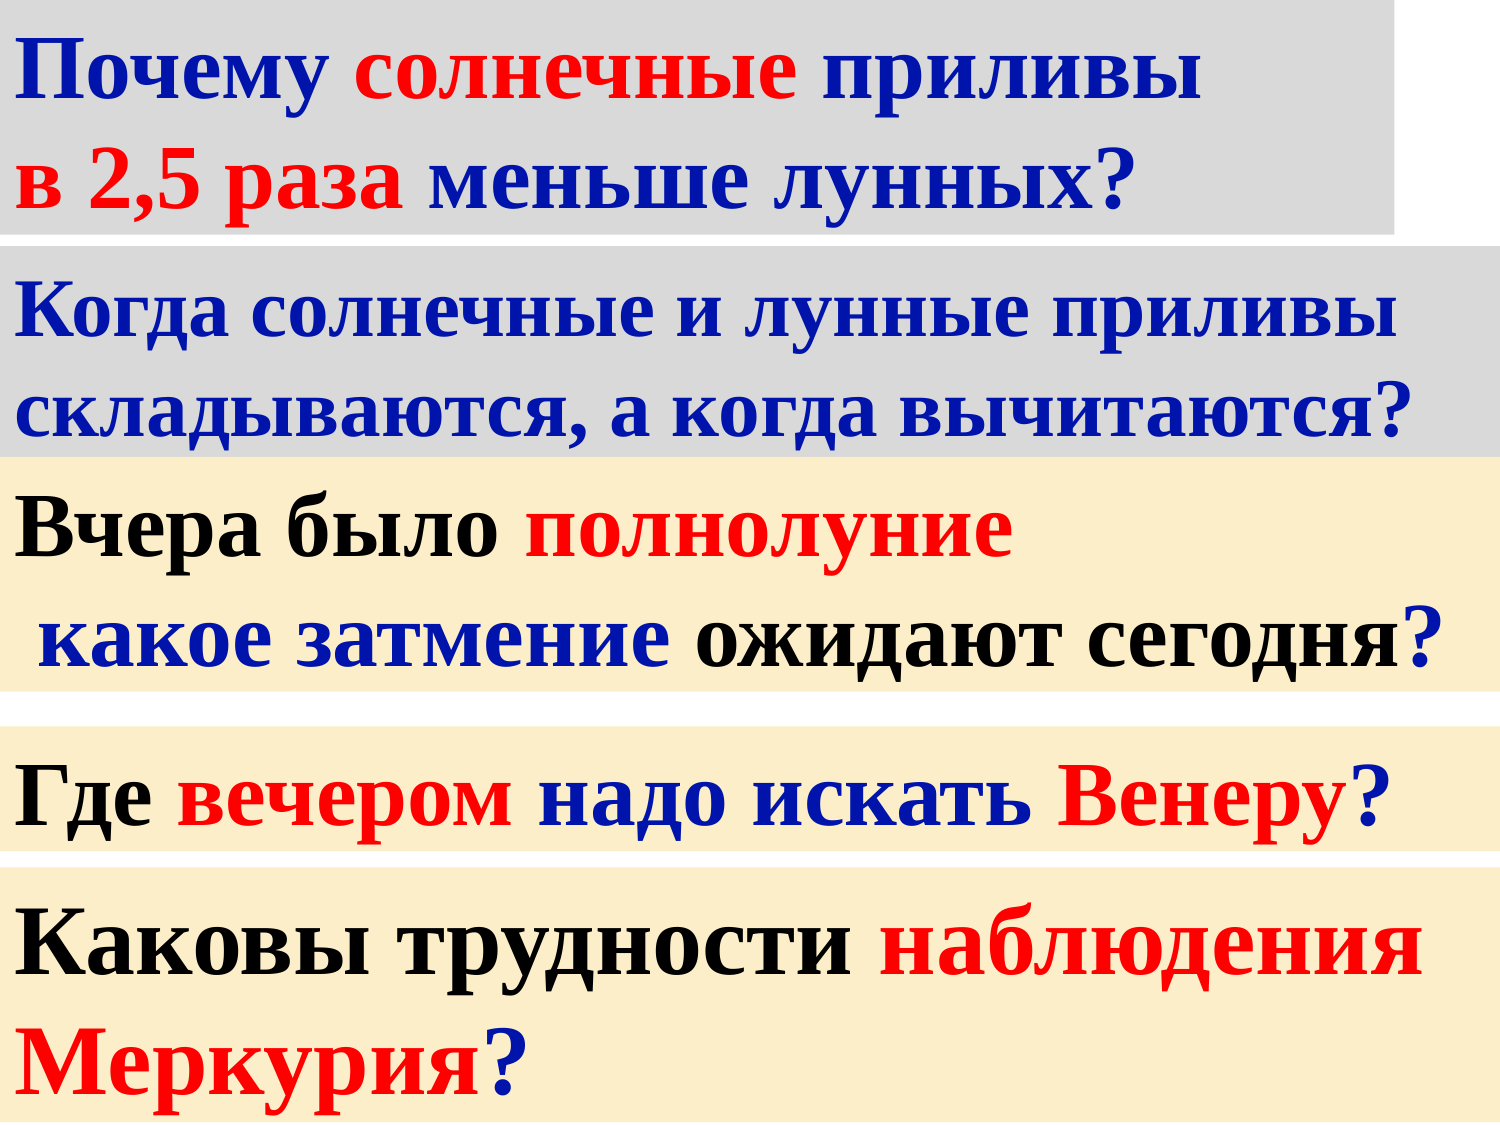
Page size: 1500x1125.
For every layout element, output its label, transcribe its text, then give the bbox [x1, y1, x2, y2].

text_box Каковы трудности наблюдения Меркурия? [0, 867, 1500, 1123]
text_box Когда солнечные и лунные приливы складываются, а когда вычитаются? [0, 246, 1500, 456]
text_box Где вечером надо искать Венеру? [0, 726, 1500, 852]
text_box Вчера было полнолуние какое затмение ожидают сегодня? [0, 456, 1500, 692]
text_box Почему солнечные приливы в 2,5 раза меньше лунных? [0, 0, 1395, 235]
